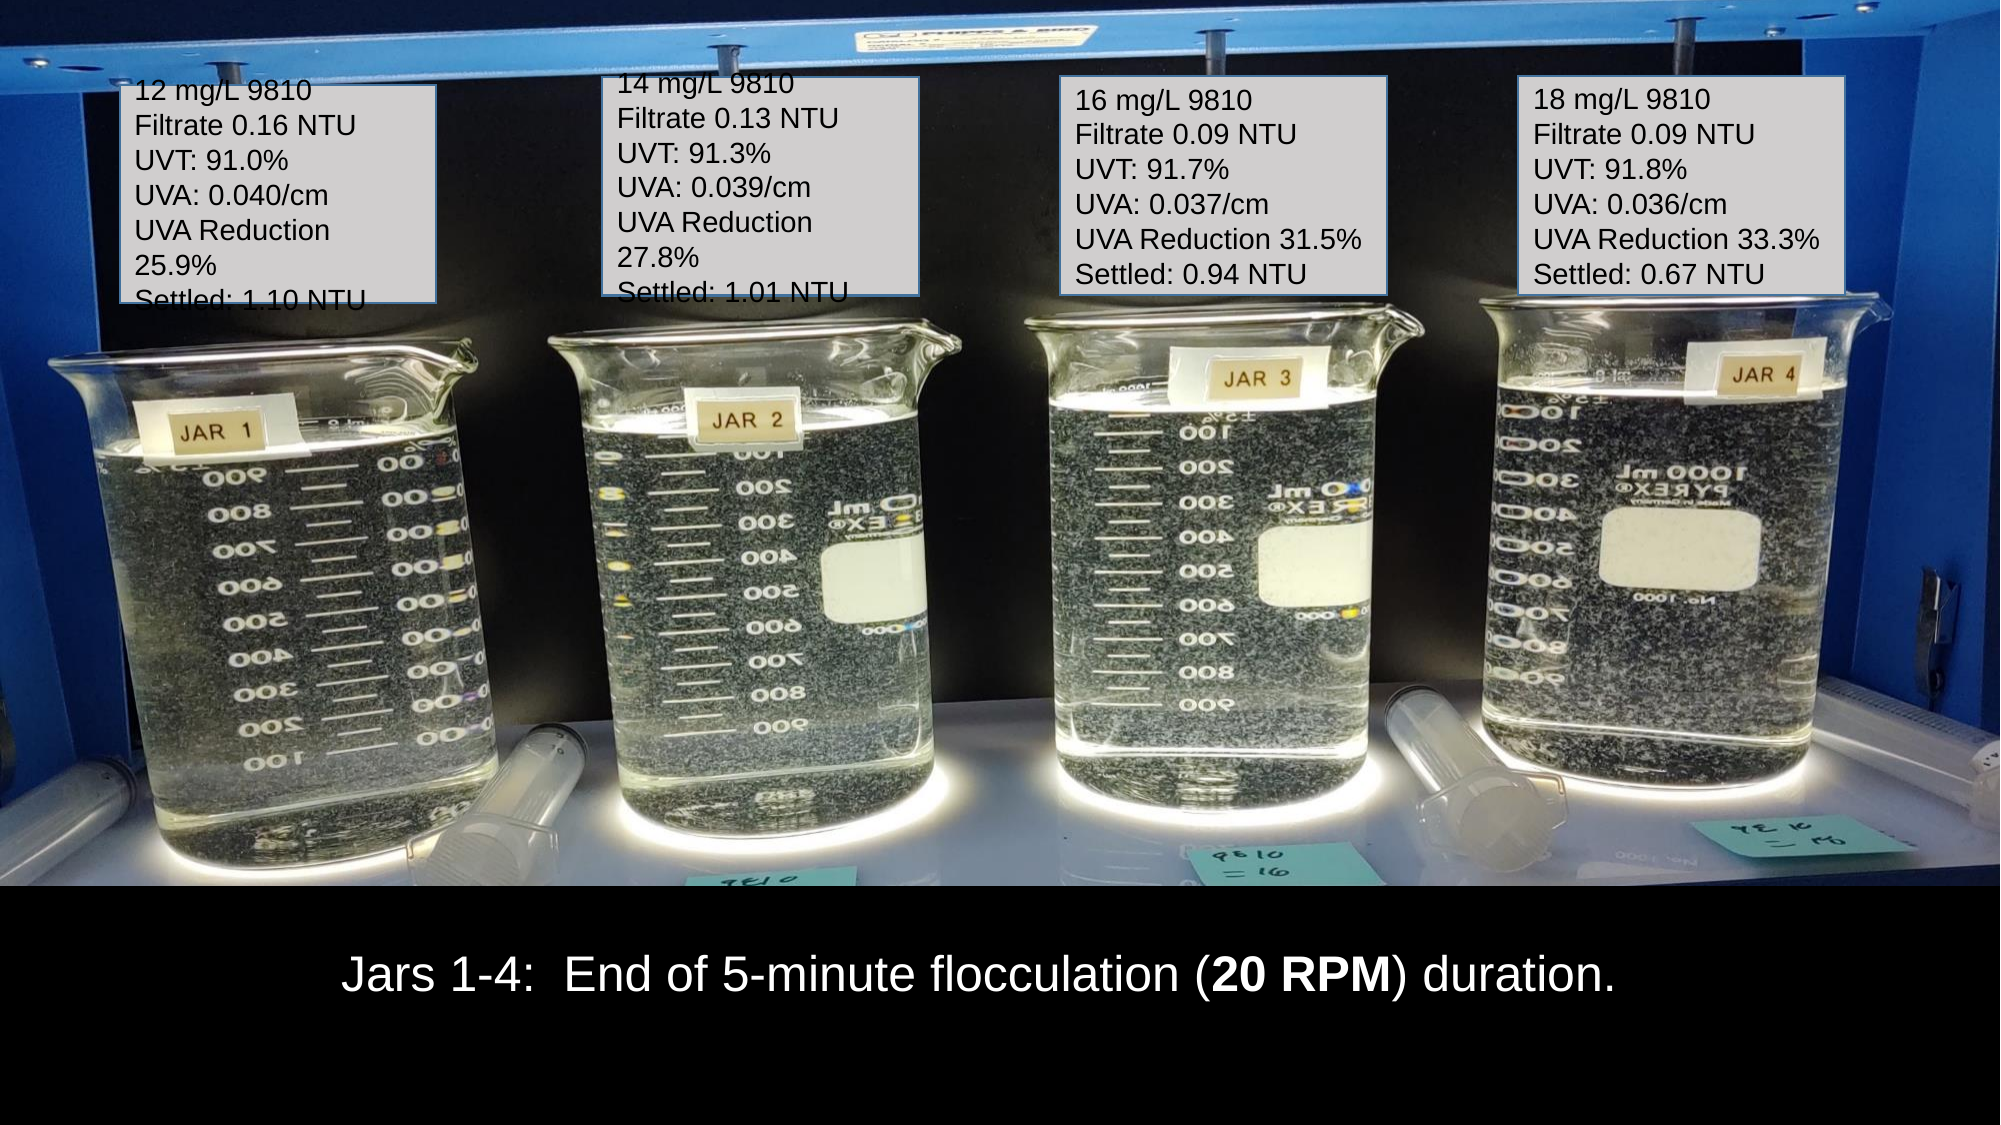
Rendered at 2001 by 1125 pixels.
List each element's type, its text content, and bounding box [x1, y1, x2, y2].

picture [0, 0, 2000, 886]
title Jars 1-4: End of 5-minute flocculation (20 RPM) duration. [137, 907, 1863, 1043]
